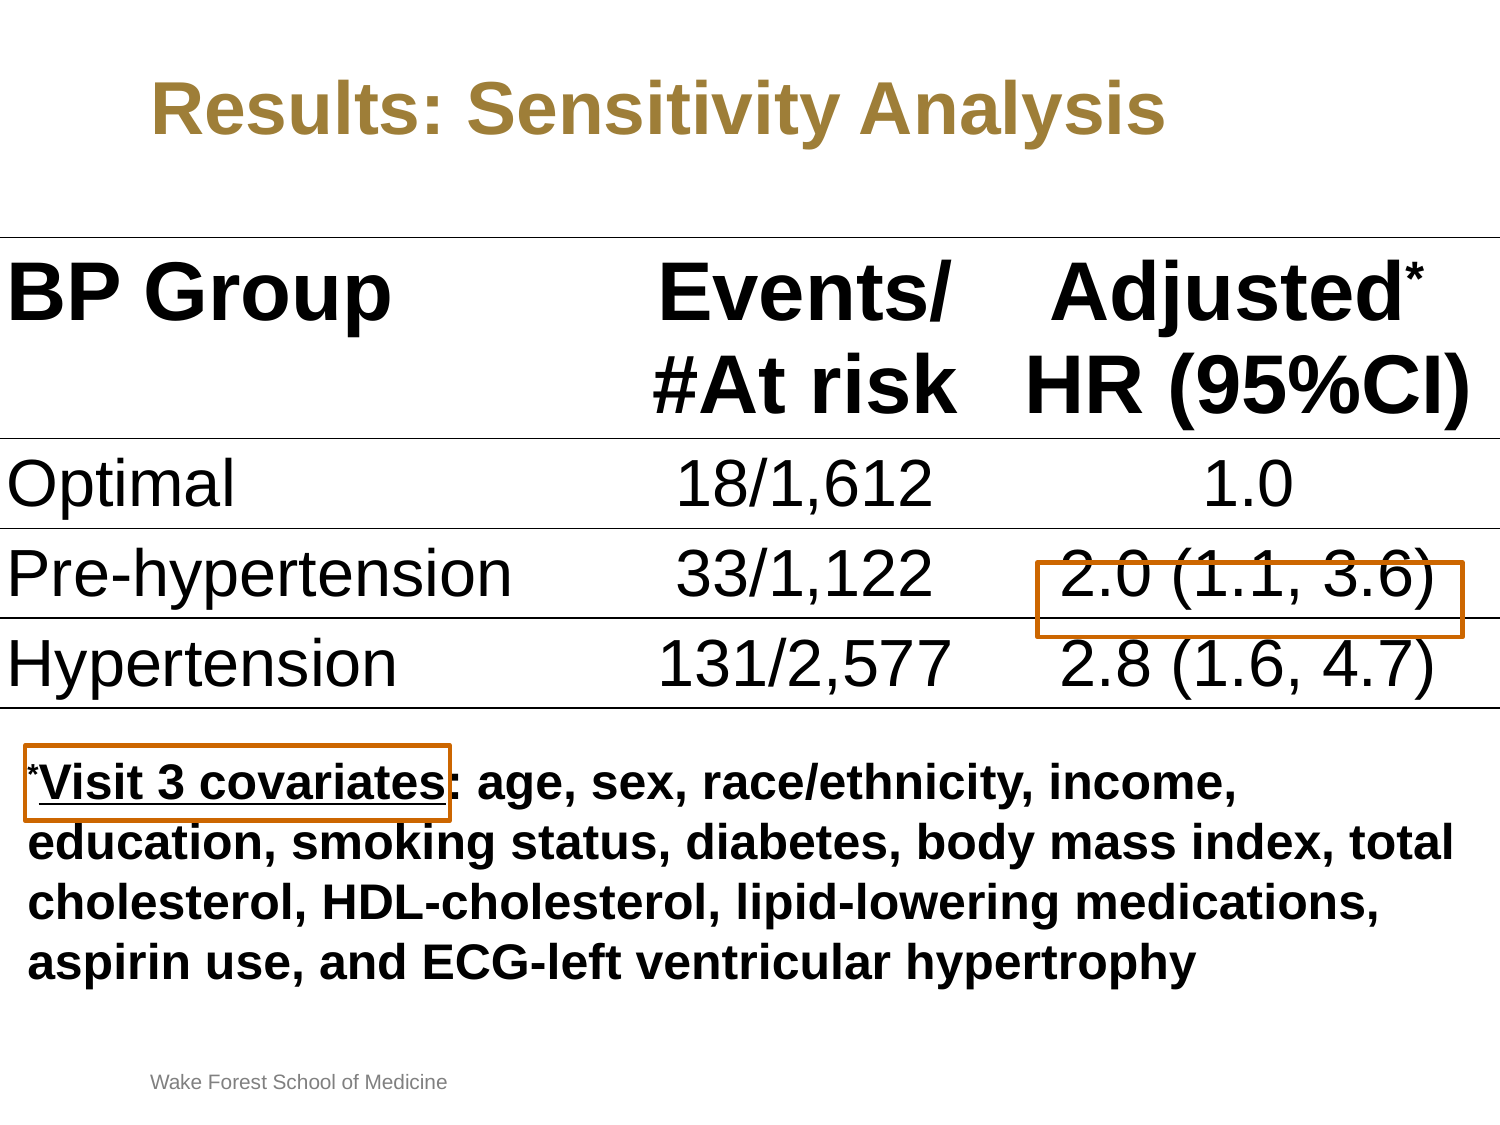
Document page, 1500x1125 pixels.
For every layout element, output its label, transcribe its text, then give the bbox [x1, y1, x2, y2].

table_cell 2.0 (1.1, 3.6) [997, 529, 1500, 617]
text_box [23, 743, 452, 823]
table_cell Optimal [0, 439, 613, 528]
text_box [1035, 560, 1465, 639]
table_cell 131/2,577 [613, 619, 997, 707]
text_box *Visit 3 covariates: age, sex, race/ethnicity, income, education, smoking status, diabetes, body mass index, total cholesterol, HDL-cholesterol, lipid-lowering medications, aspirin use, and ECG-left ventricular hypertrophy [12, 742, 1500, 998]
table_header Adjusted* HR (95%CI) [997, 238, 1500, 438]
table_cell 2.8 (1.6, 4.7) [997, 619, 1500, 707]
table_cell 33/1,122 [613, 529, 997, 617]
table_cell Pre-hypertension [0, 529, 613, 617]
table_header BP Group [0, 238, 613, 438]
table_cell Hypertension [0, 619, 613, 707]
table_header Events/ #At risk [613, 238, 997, 438]
table_cell 1.0 [997, 439, 1500, 528]
table_cell 18/1,612 [613, 439, 997, 528]
title Results: Sensitivity Analysis [150, 59, 1425, 150]
